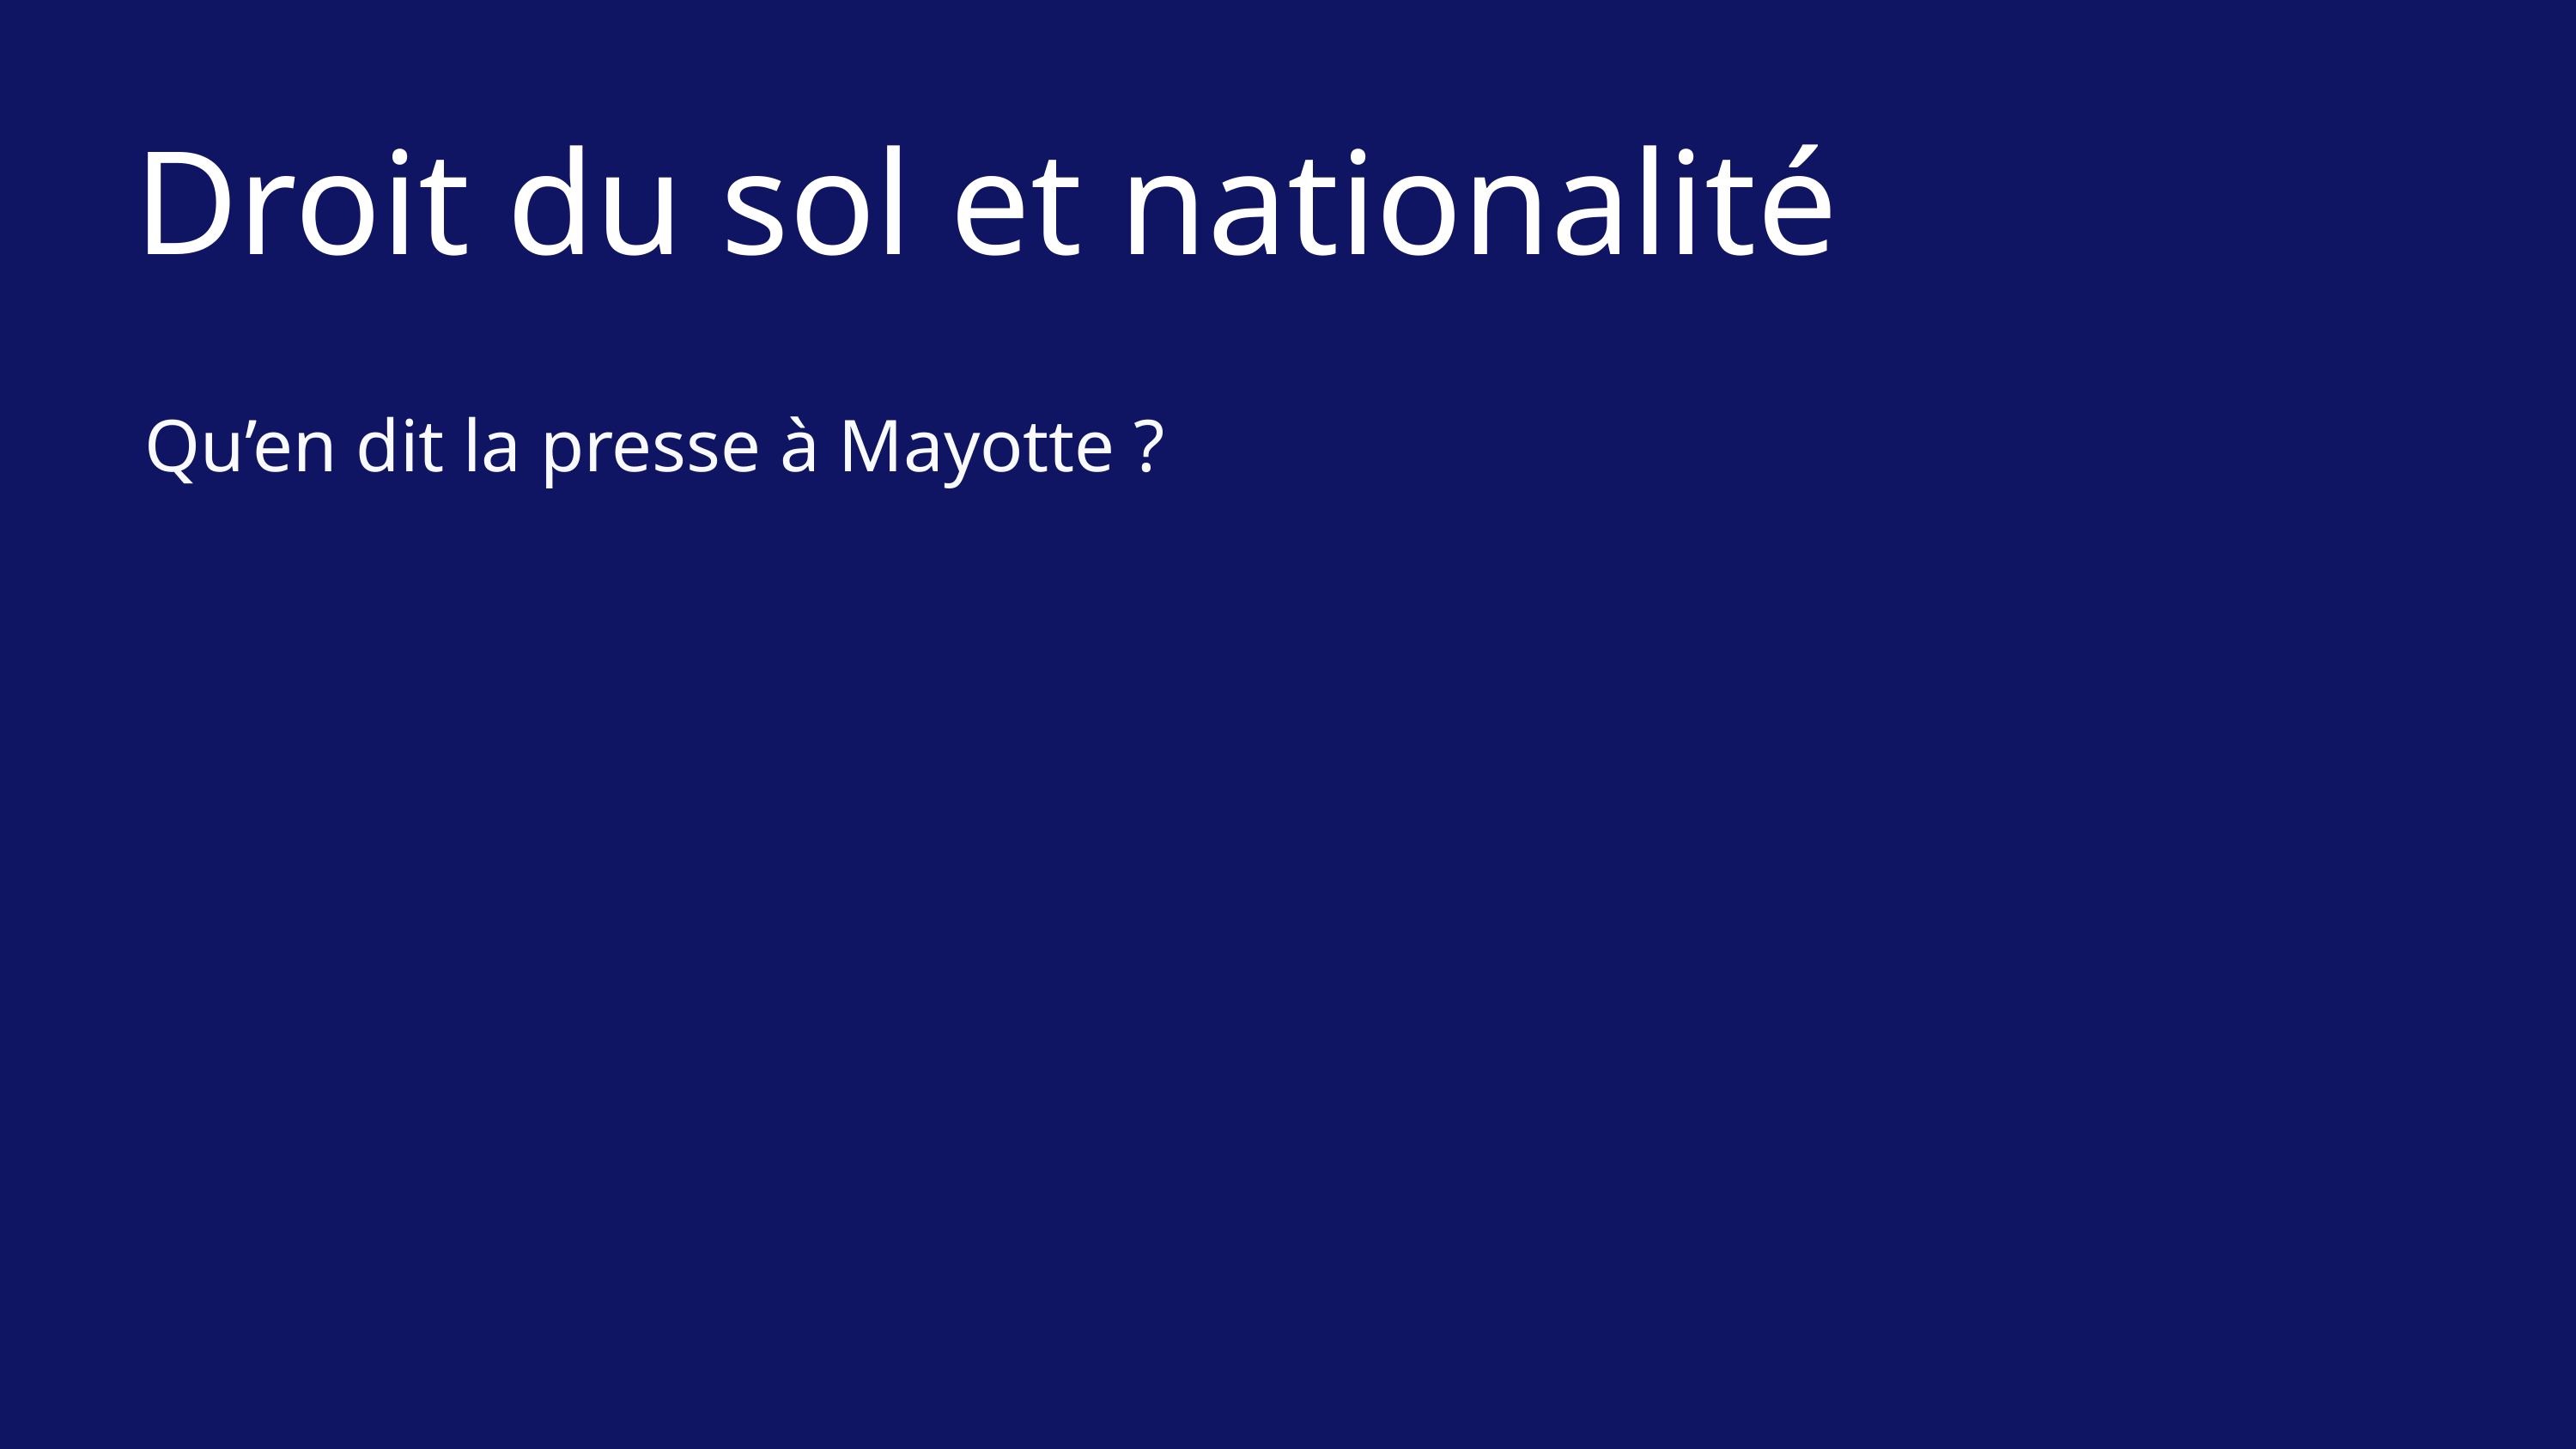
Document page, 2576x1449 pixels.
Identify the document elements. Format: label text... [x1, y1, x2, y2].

text_box Qu’en dit la presse à Mayotte ? [144, 391, 1192, 487]
text_box Droit du sol et nationalité [134, 125, 2222, 283]
